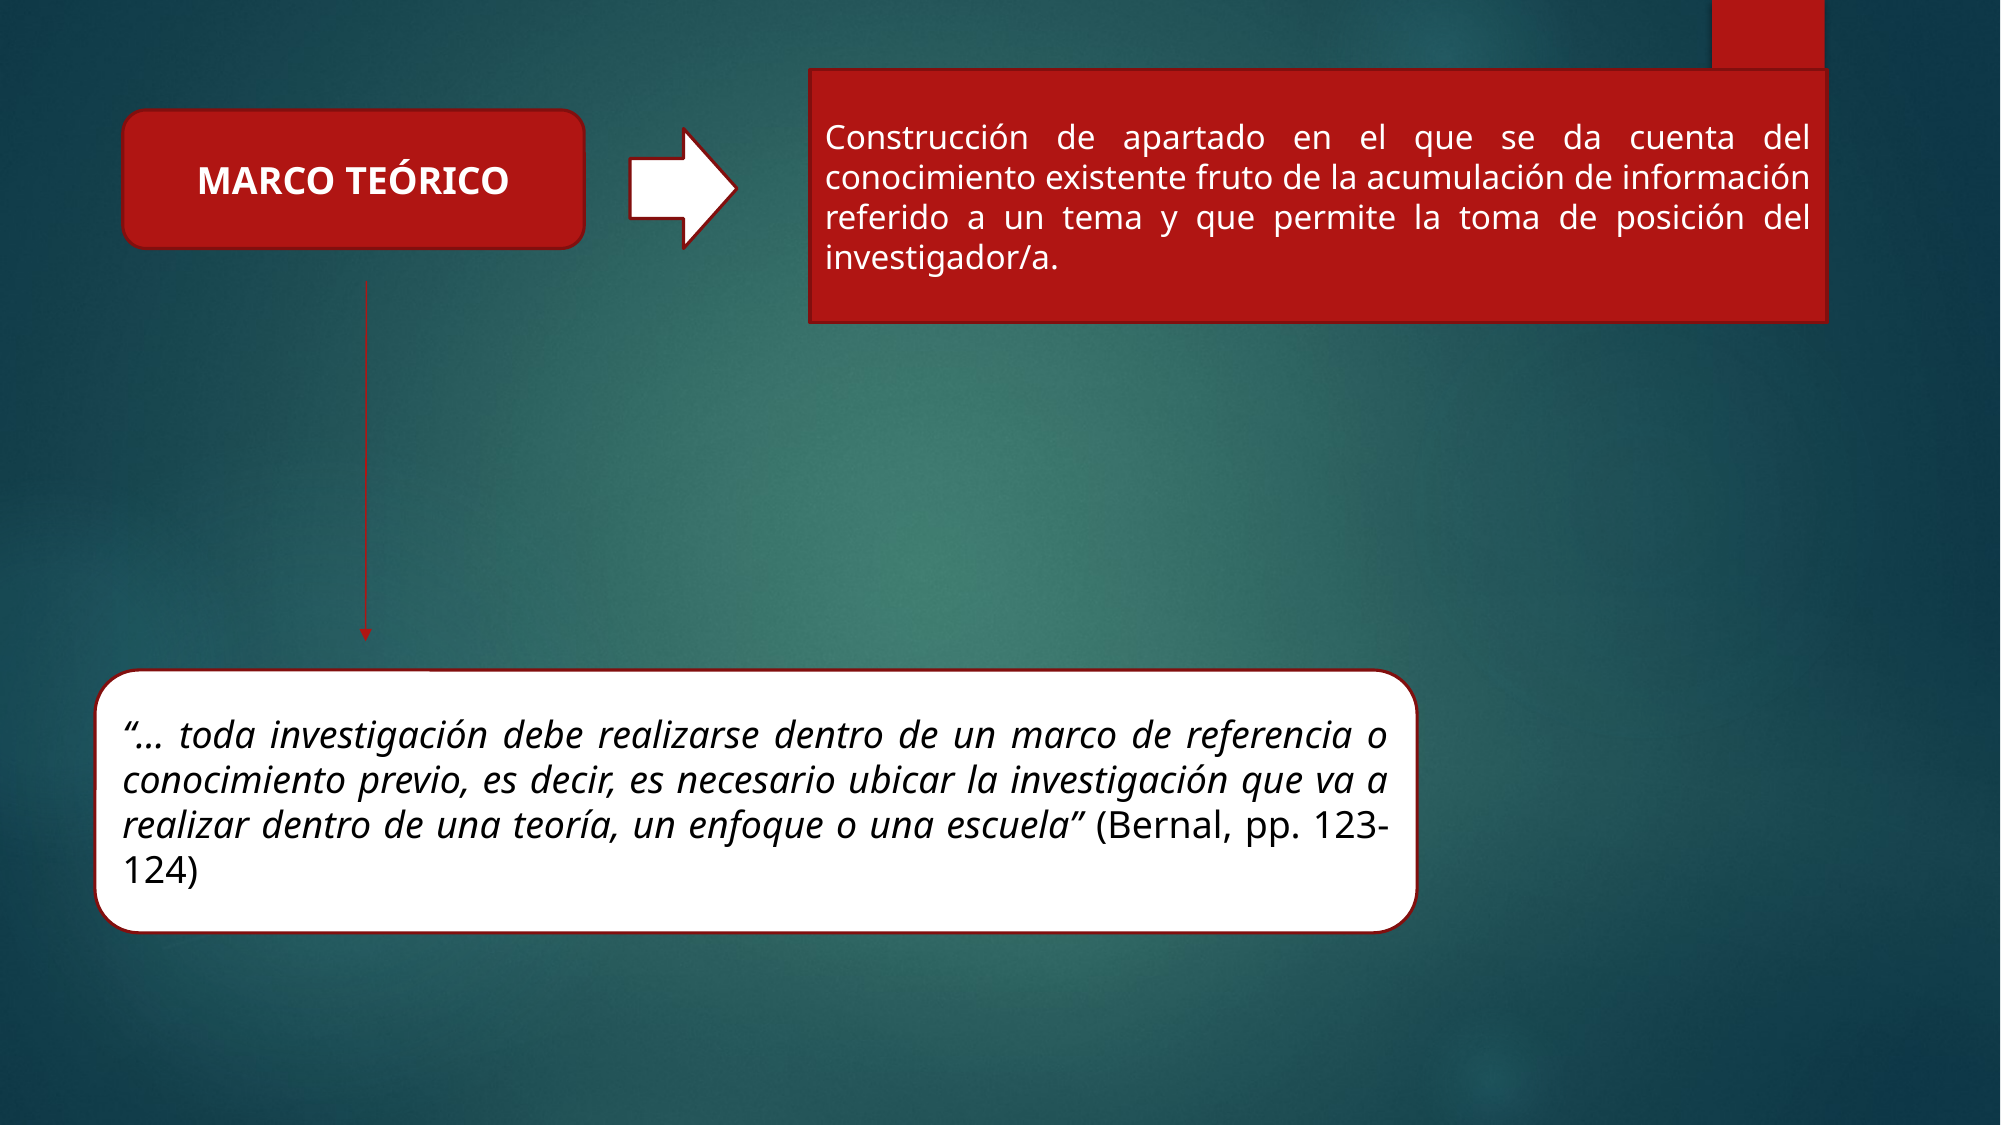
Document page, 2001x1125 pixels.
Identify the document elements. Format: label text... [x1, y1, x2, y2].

text_box “… toda investigación debe realizarse dentro de un marco de referencia o conocimiento previo, es decir, es necesario ubicar la investigación que va a realizar dentro de una teoría, un enfoque o una escuela” (Bernal, pp. 123-124) [93, 668, 1419, 935]
text_box MARCO TEÓRICO [121, 108, 586, 251]
text_box [628, 127, 739, 250]
text_box Construcción de apartado en el que se da cuenta del conocimiento existente fruto de la acumulación de información referido a un tema y que permite la toma de posición del investigador/a. [808, 68, 1829, 324]
picture [0, 0, 2001, 1125]
